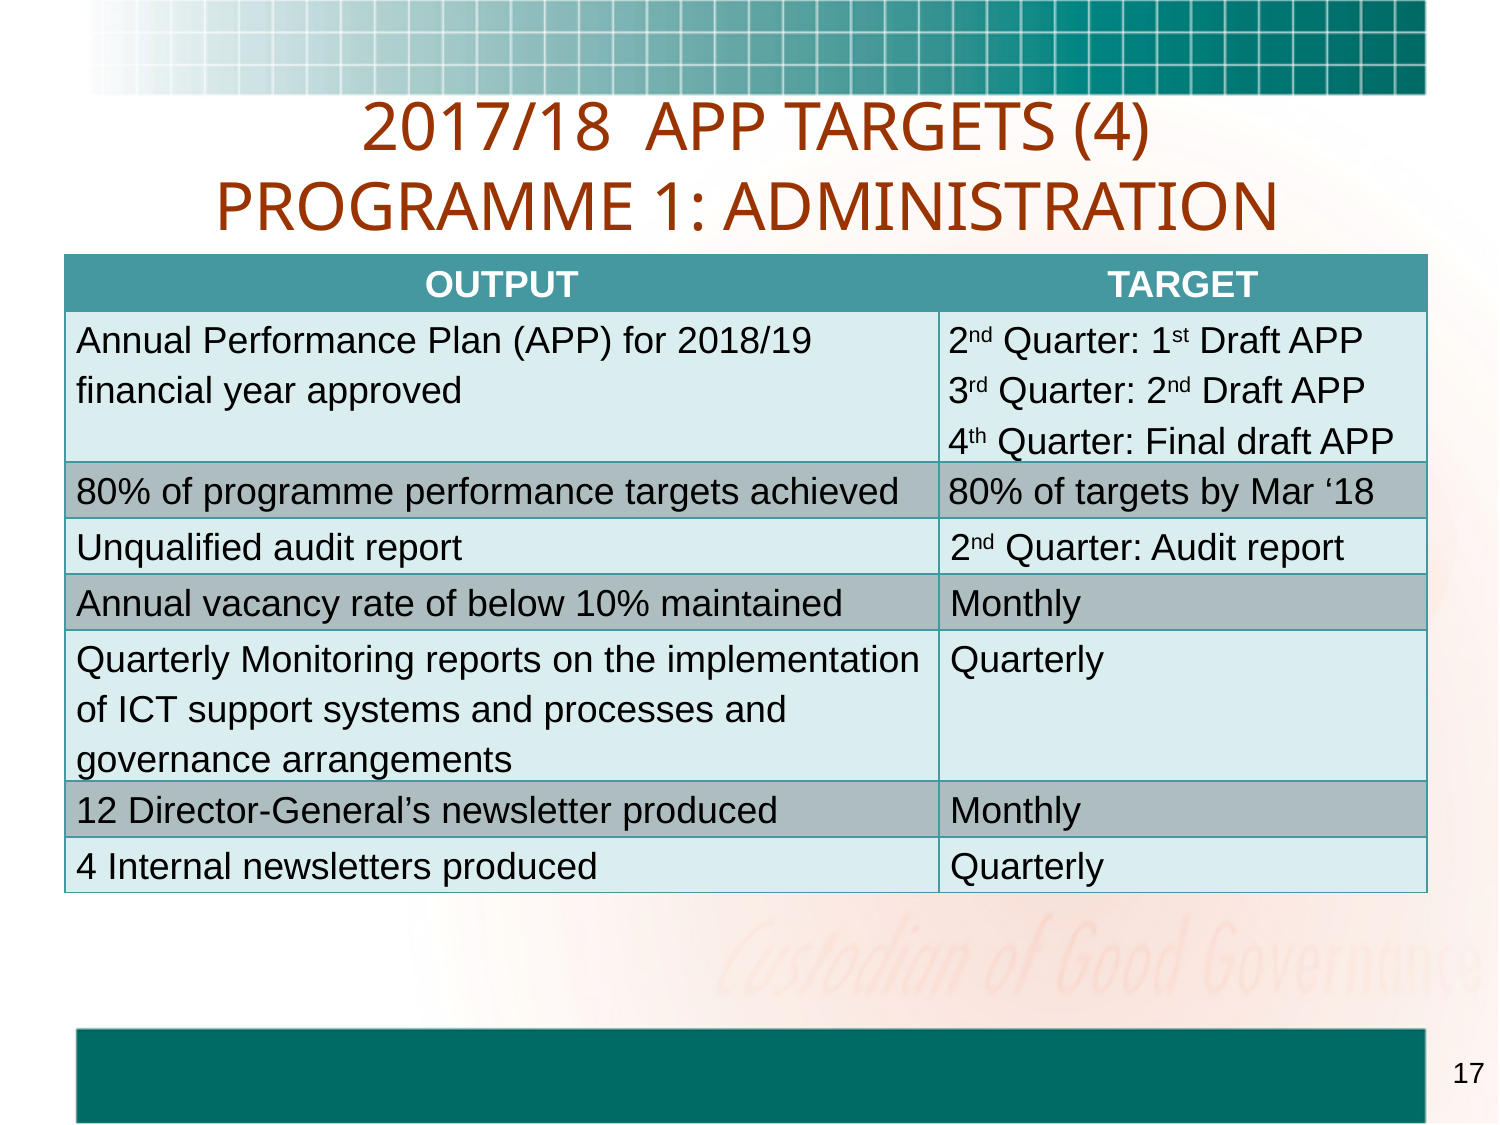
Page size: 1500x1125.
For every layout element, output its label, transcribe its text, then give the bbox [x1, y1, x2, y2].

table_header OUTPUT [66, 256, 938, 310]
table_cell Quarterly [940, 631, 1426, 780]
picture [0, 0, 1500, 1125]
table_header TARGET [940, 256, 1426, 310]
text_box 17 [1149, 1046, 1500, 1125]
table_cell 12 Director-General’s newsletter produced [66, 782, 938, 836]
table_cell 2nd Quarter: Audit report [940, 519, 1426, 573]
table_cell Annual Performance Plan (APP) for 2018/19 financial year approved [66, 312, 938, 461]
table_cell Quarterly Monitoring reports on the implementation of ICT support systems and processes and governance arrangements [66, 631, 938, 780]
table_cell Quarterly [940, 838, 1426, 892]
table_cell 4 Internal newsletters produced [66, 838, 938, 892]
table_cell Unqualified audit report [66, 519, 938, 573]
table_cell Monthly [940, 575, 1426, 629]
table_cell Annual vacancy rate of below 10% maintained [66, 575, 938, 629]
table_cell 2nd Quarter: 1st Draft APP 3rd Quarter: 2nd Draft APP 4th Quarter: Final draft APP [940, 312, 1426, 461]
title 2017/18 APP TARGETS (4) PROGRAMME 1: ADMINISTRATION [80, 89, 1432, 238]
table_cell Monthly [940, 782, 1426, 836]
table_cell 80% of programme performance targets achieved [66, 463, 938, 517]
table_cell 80% of targets by Mar ‘18 [940, 463, 1426, 517]
